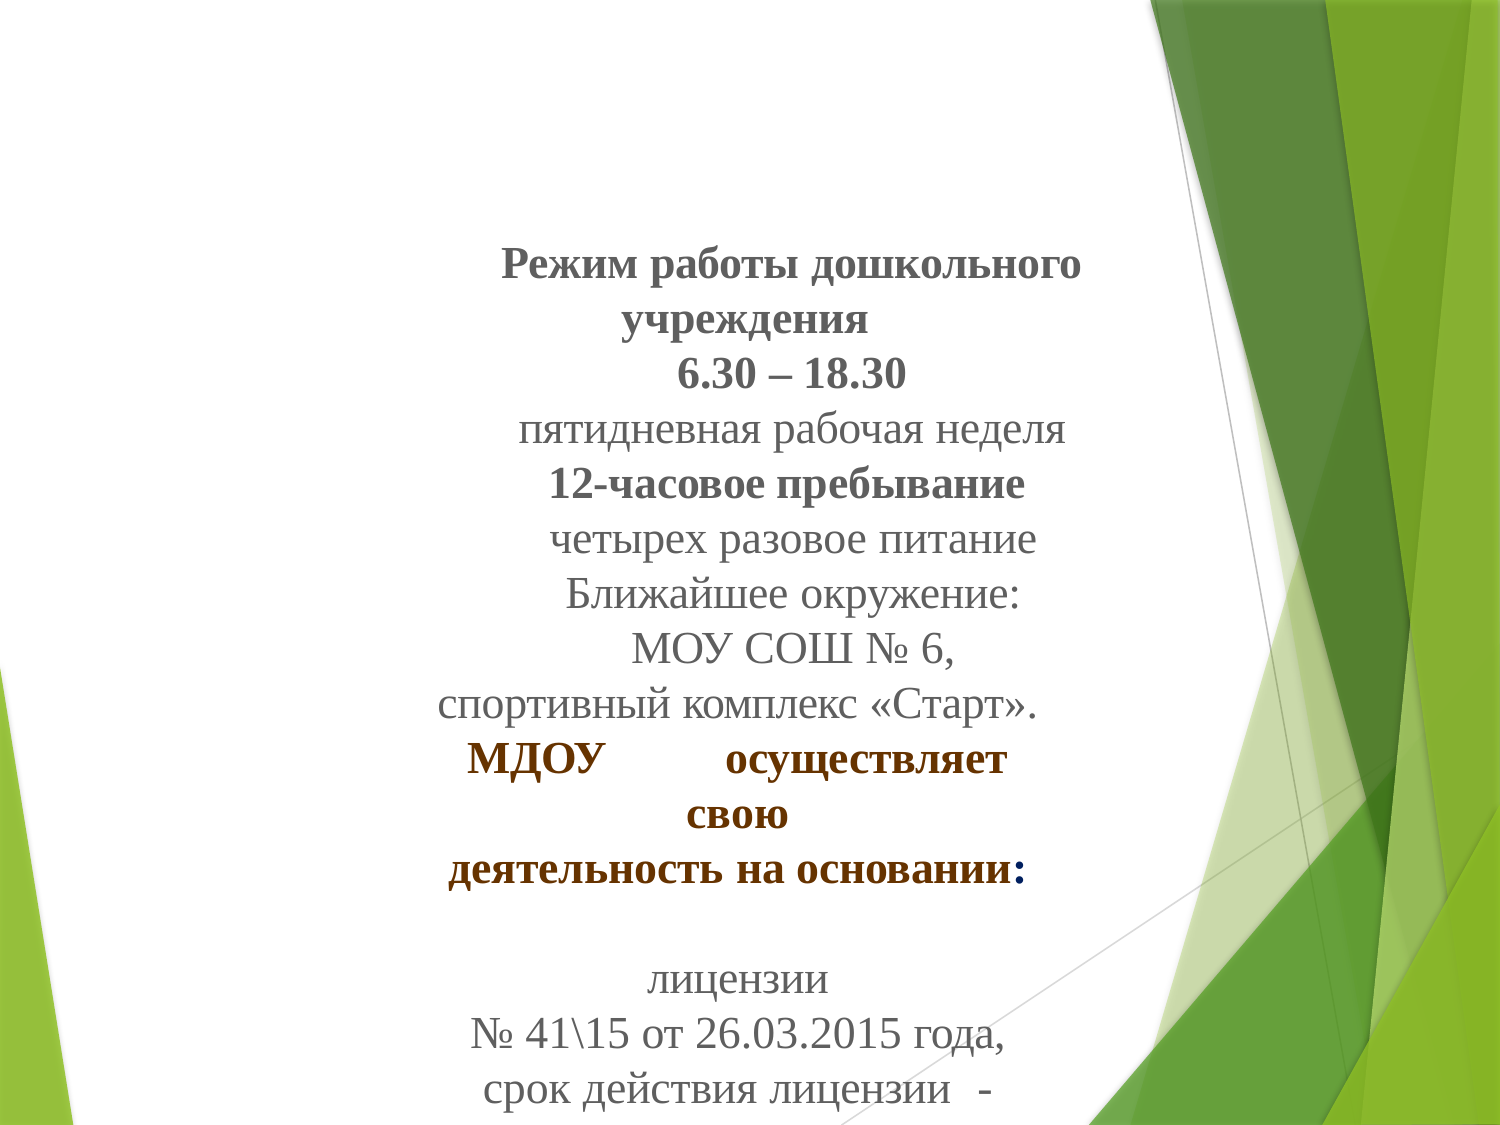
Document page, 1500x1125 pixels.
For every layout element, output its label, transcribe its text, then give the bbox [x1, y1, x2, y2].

text_box Режим работы дошкольного учреждения 6.30 – 18.30 пятидневная рабочая неделя 12-часовое пребывание четырех разовое питание Ближайшее окружение: МОУ СОШ № 6, спортивный комплекс «Старт». МДОУ осуществляет свою деятельность на основании: лицензии № 41\15 от 26.03.2015 года, срок действия лицензии - бессрочная [343, 230, 1148, 1125]
